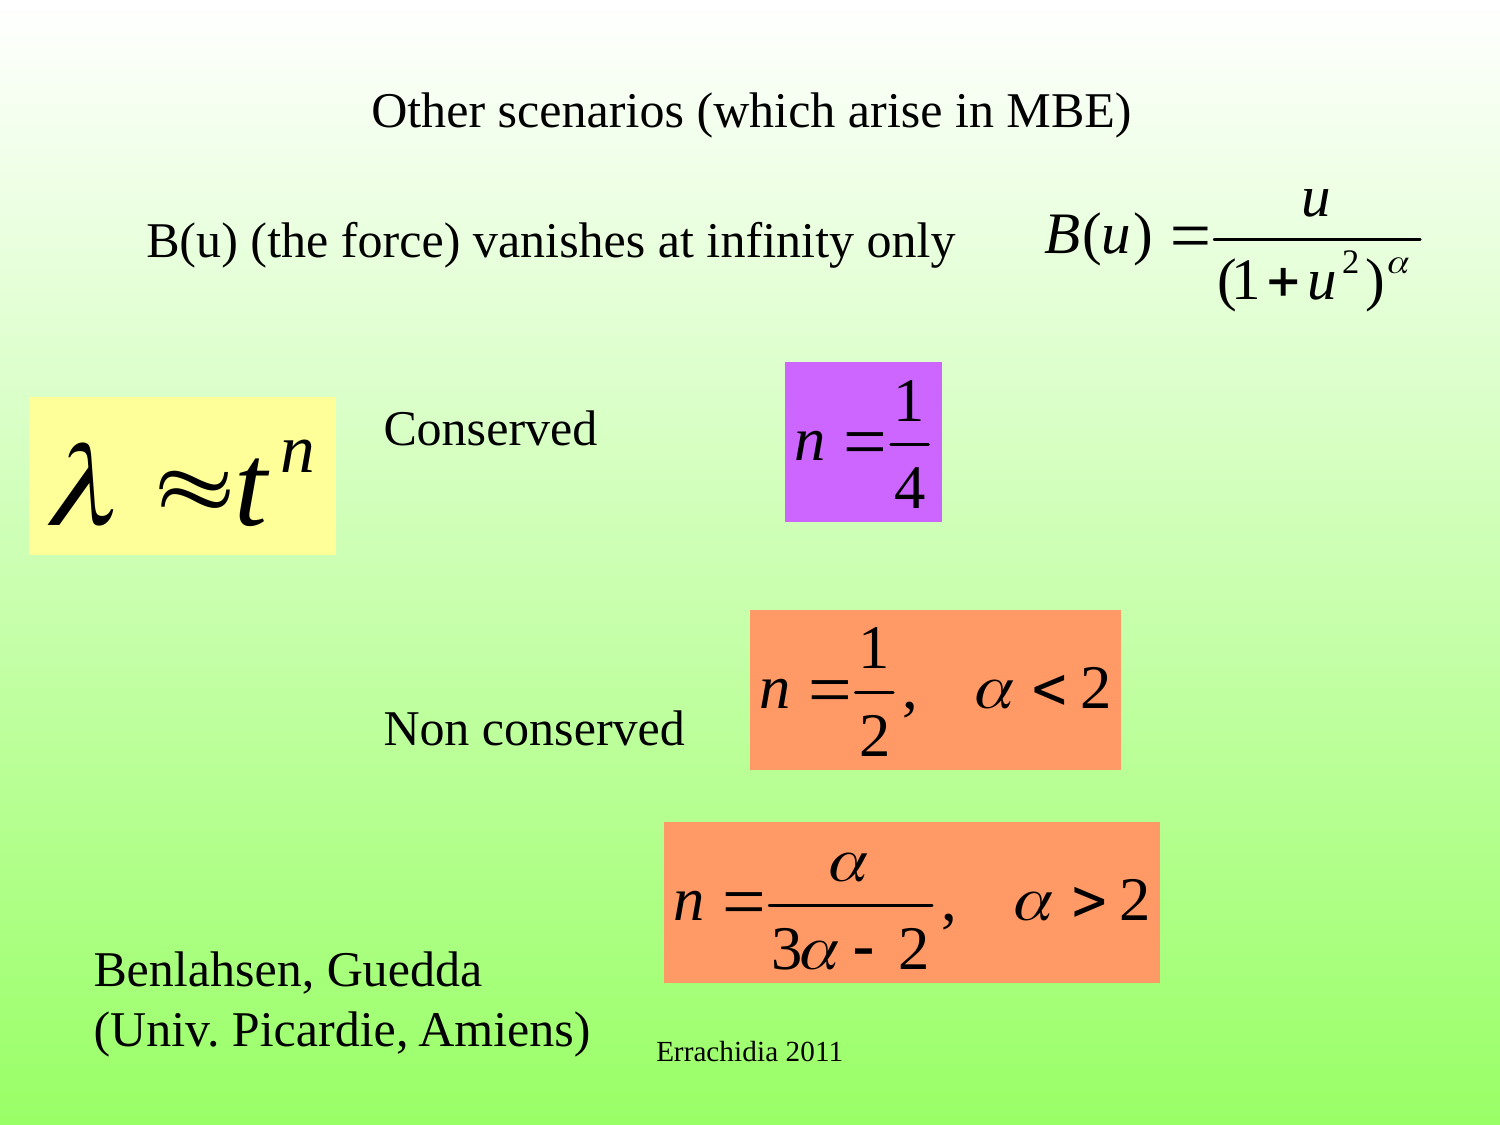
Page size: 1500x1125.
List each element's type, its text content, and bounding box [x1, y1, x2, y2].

text_box Benlahsen, Guedda (Univ. Picardie, Amiens) [78, 928, 606, 1064]
text_box Other scenarios (which arise in MBE) [356, 69, 1147, 145]
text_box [663, 822, 1160, 984]
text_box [785, 361, 943, 523]
text_box B(u) (the force) vanishes at infinity only [131, 199, 984, 275]
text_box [749, 609, 1121, 771]
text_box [1033, 160, 1433, 323]
footer Errachidia 2011 [512, 1024, 988, 1101]
text_box Conserved Non conserved [368, 388, 701, 764]
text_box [29, 396, 337, 556]
